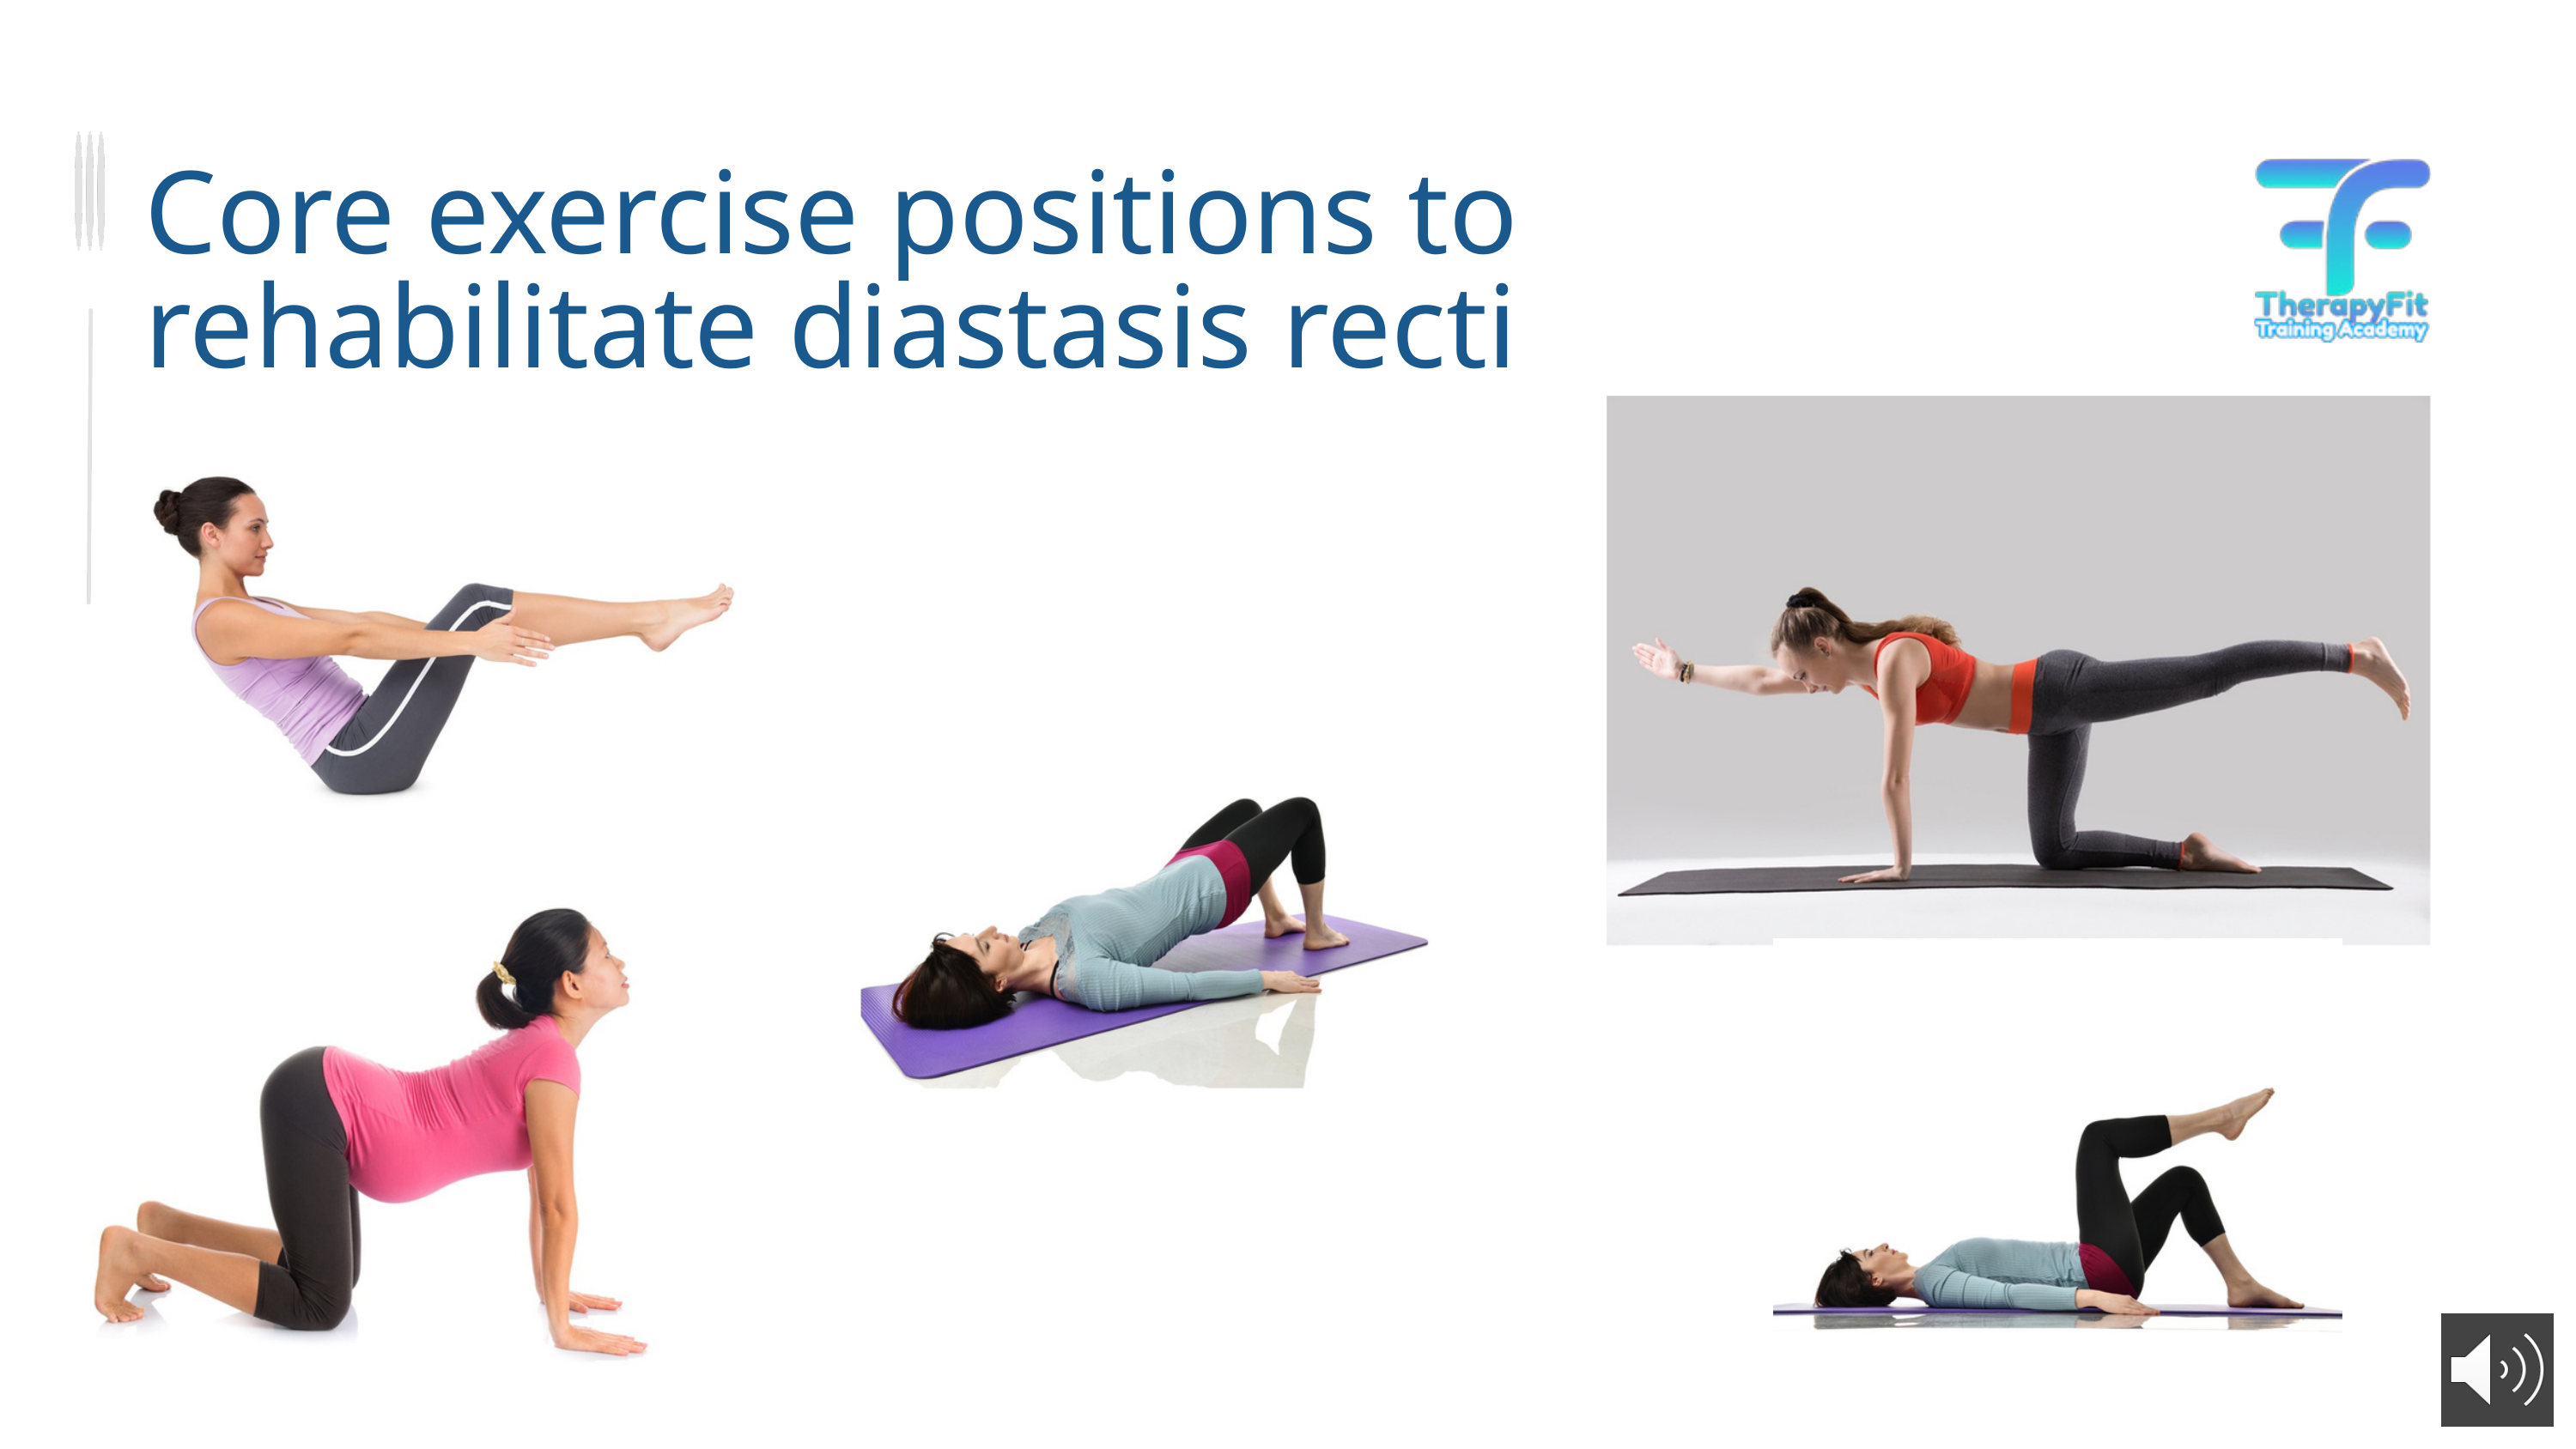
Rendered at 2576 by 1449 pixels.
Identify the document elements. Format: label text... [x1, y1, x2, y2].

text_box [75, 131, 105, 251]
picture [2439, 1312, 2555, 1428]
text_box [1772, 938, 2343, 1380]
text_box [144, 428, 762, 841]
text_box [41, 875, 761, 1396]
text_box [2254, 158, 2432, 343]
text_box [860, 634, 1455, 1147]
text_box [1606, 396, 2432, 948]
text_box Core exercise positions to rehabilitate diastasis recti [144, 161, 1978, 391]
